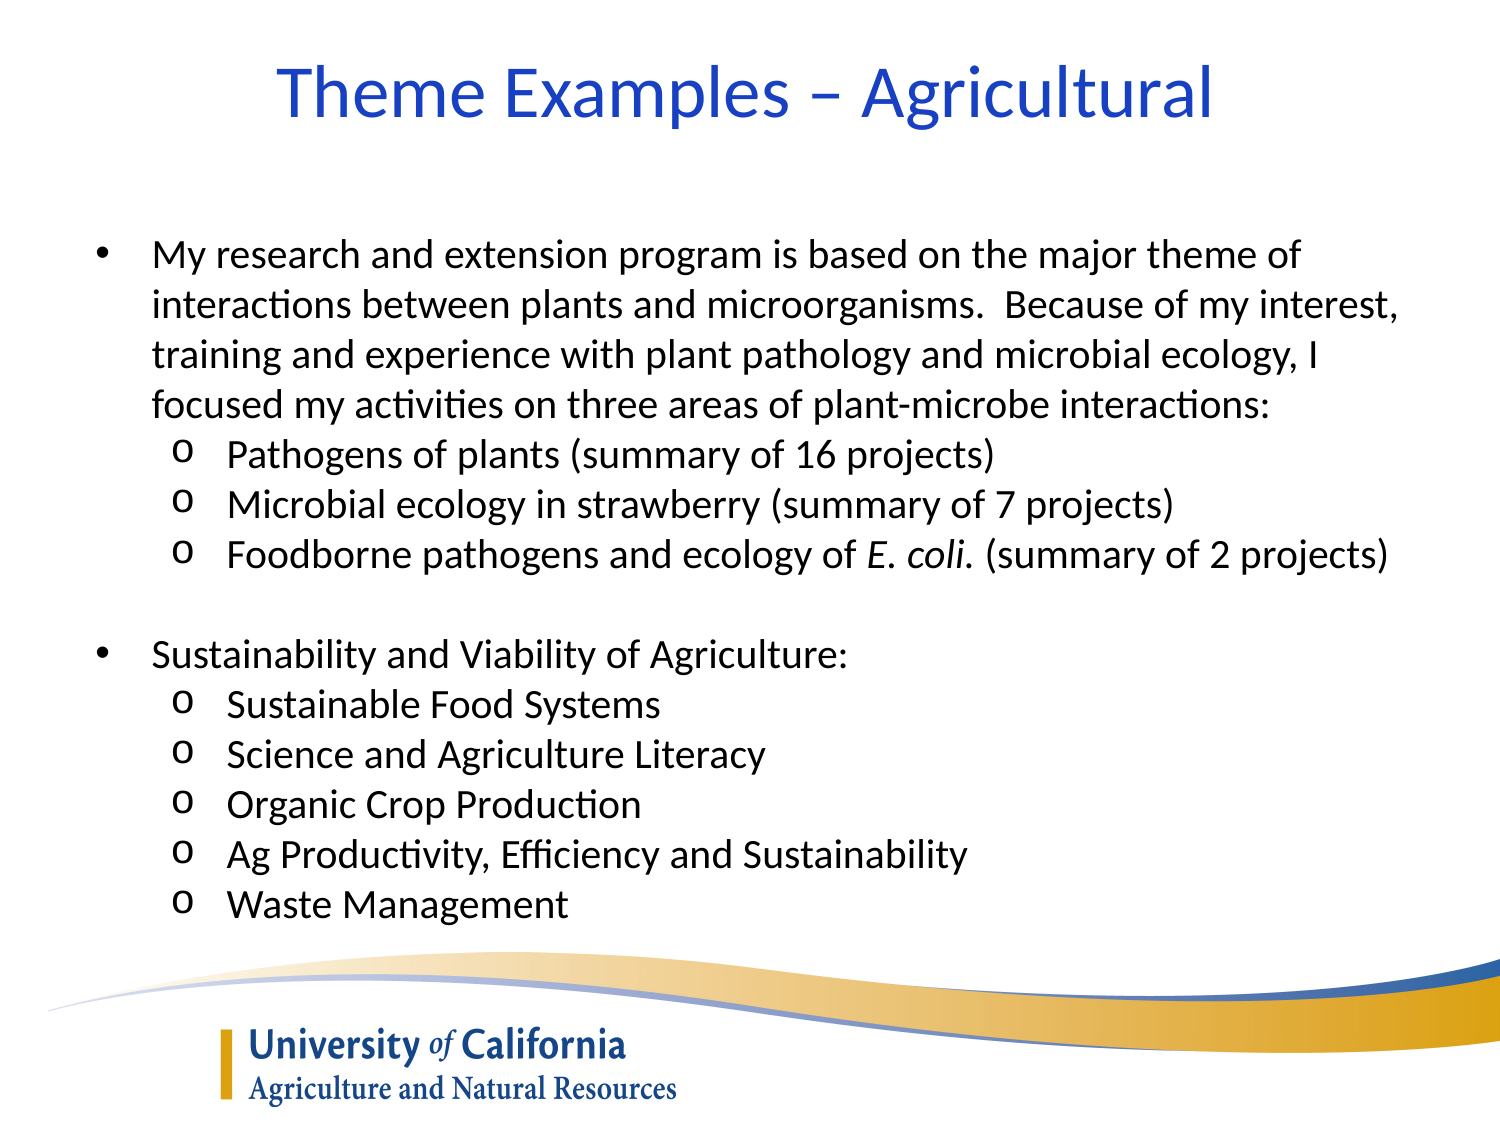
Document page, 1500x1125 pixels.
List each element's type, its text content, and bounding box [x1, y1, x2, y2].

text_box Theme Examples – Agricultural [154, 35, 1338, 141]
picture [48, 952, 1500, 1107]
text_box My research and extension program is based on the major theme of interactions between plants and microorganisms. Because of my interest, training and experience with plant pathology and microbial ecology, I focused my activities on three areas of plant-microbe interactions: Pathogens of plants (summary of 16 projects) Microbial ecology in strawberry (summary of 7 projects) Foodborne pathogens and ecology of E. coli. (summary of 2 projects) Sustainability and Viability of Agriculture: Sustainable Food Systems Science and Agriculture Literacy Organic Crop Production Ag Productivity, Efficiency and Sustainability Waste Management [80, 219, 1419, 935]
